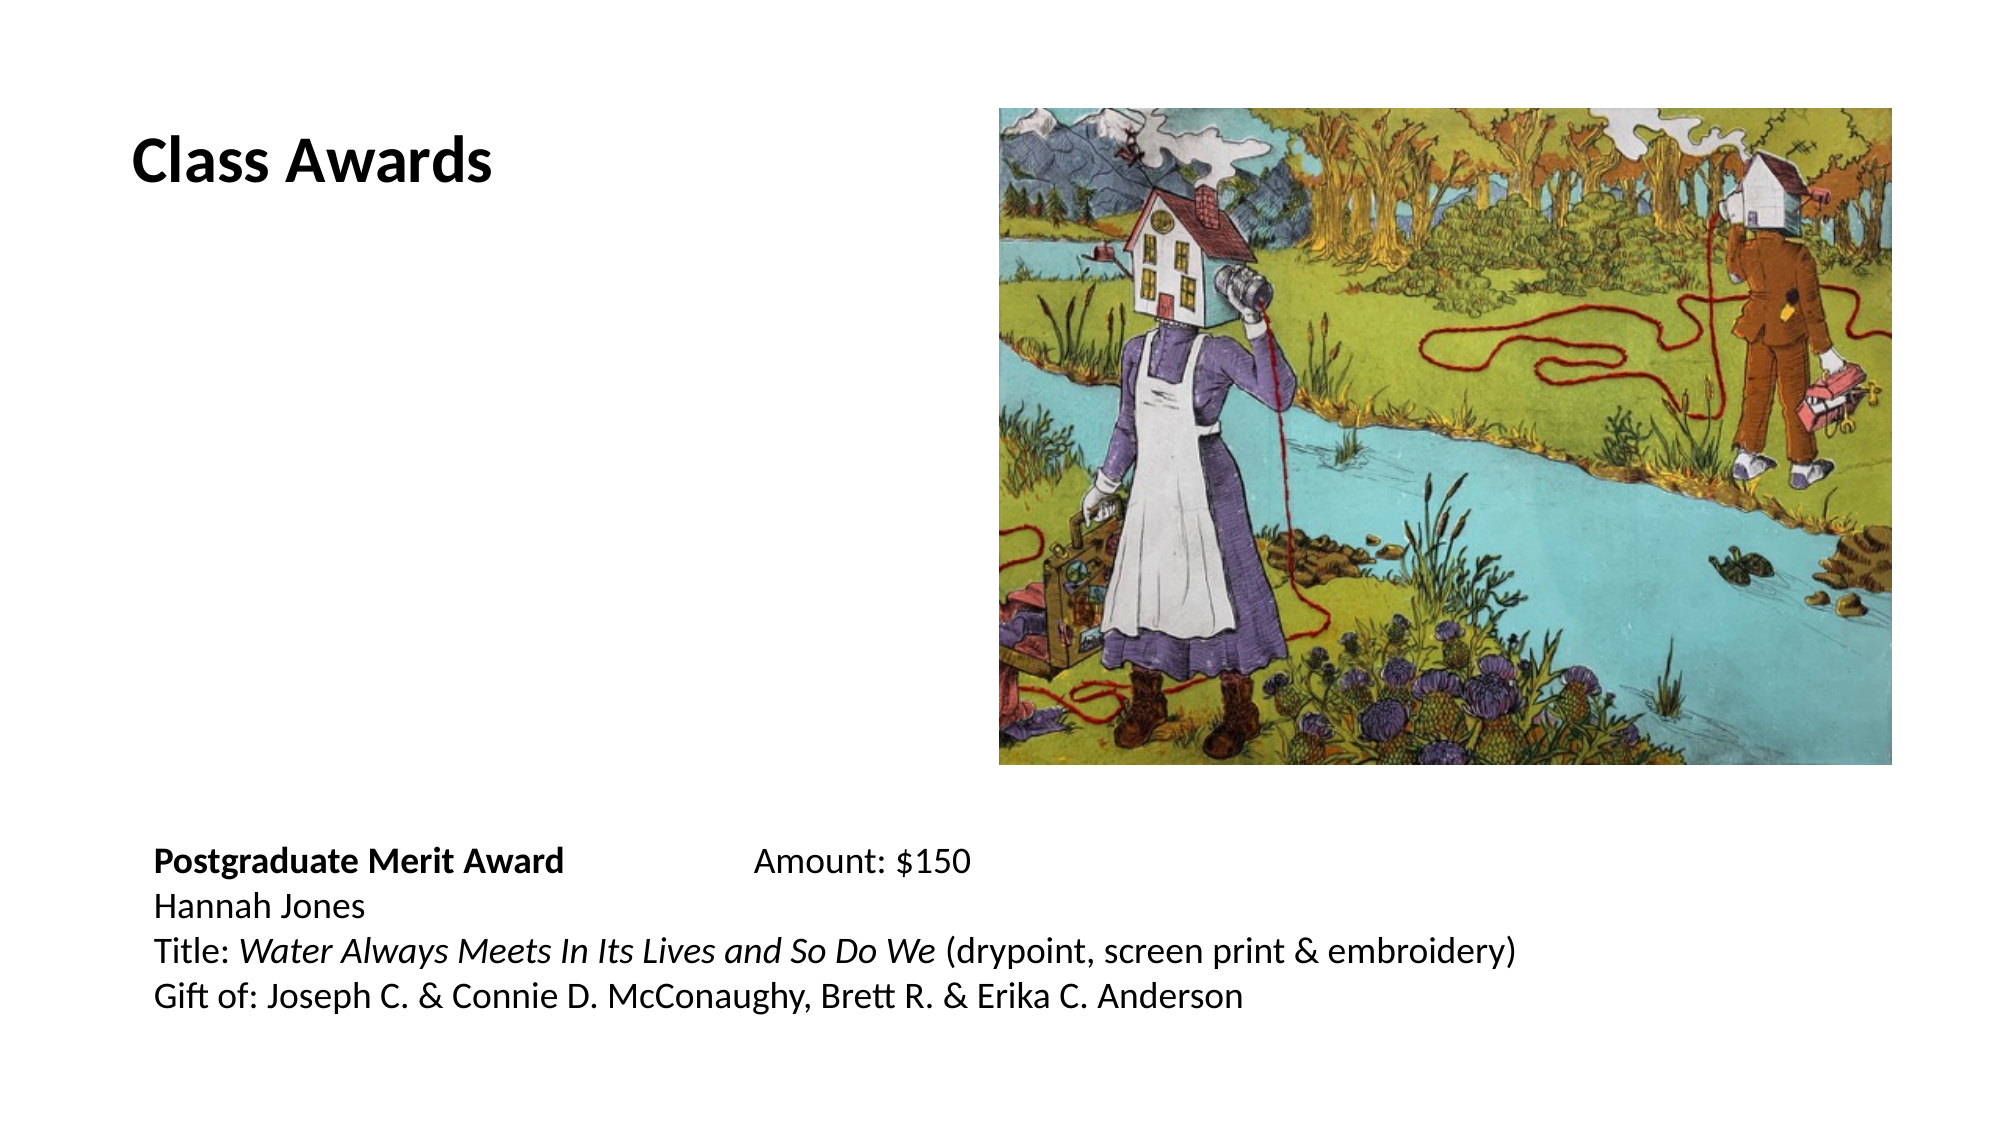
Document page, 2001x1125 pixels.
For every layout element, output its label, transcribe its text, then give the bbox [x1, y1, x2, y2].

text_box Postgraduate Merit Award Amount: $150 Hannah Jones Title: Water Always Meets In Its Lives and So Do We (drypoint, screen print & embroidery) Gift of: Joseph C. & Connie D. McConaughy, Brett R. & Erika C. Anderson [138, 828, 1541, 1024]
text_box Class Awards [117, 108, 509, 284]
picture [999, 108, 1892, 765]
